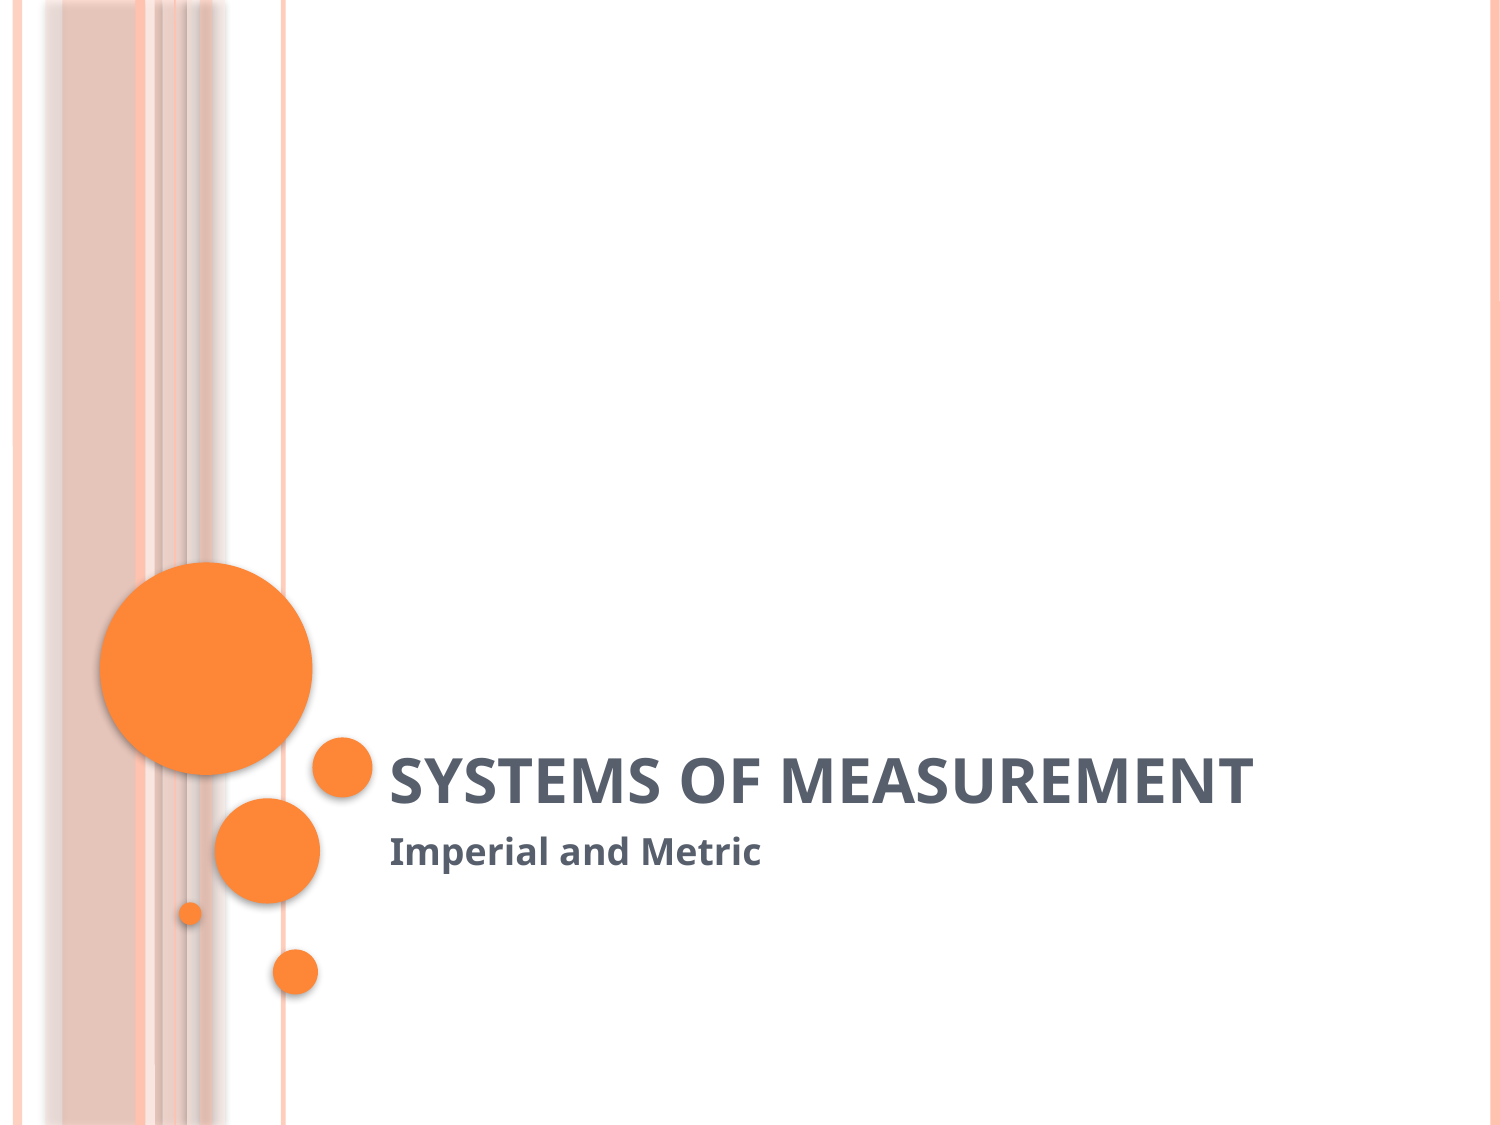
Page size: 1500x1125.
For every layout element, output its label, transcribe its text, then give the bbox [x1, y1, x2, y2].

subtitle Imperial and Metric [375, 820, 1388, 1046]
title Systems of Measurement [375, 512, 1388, 820]
